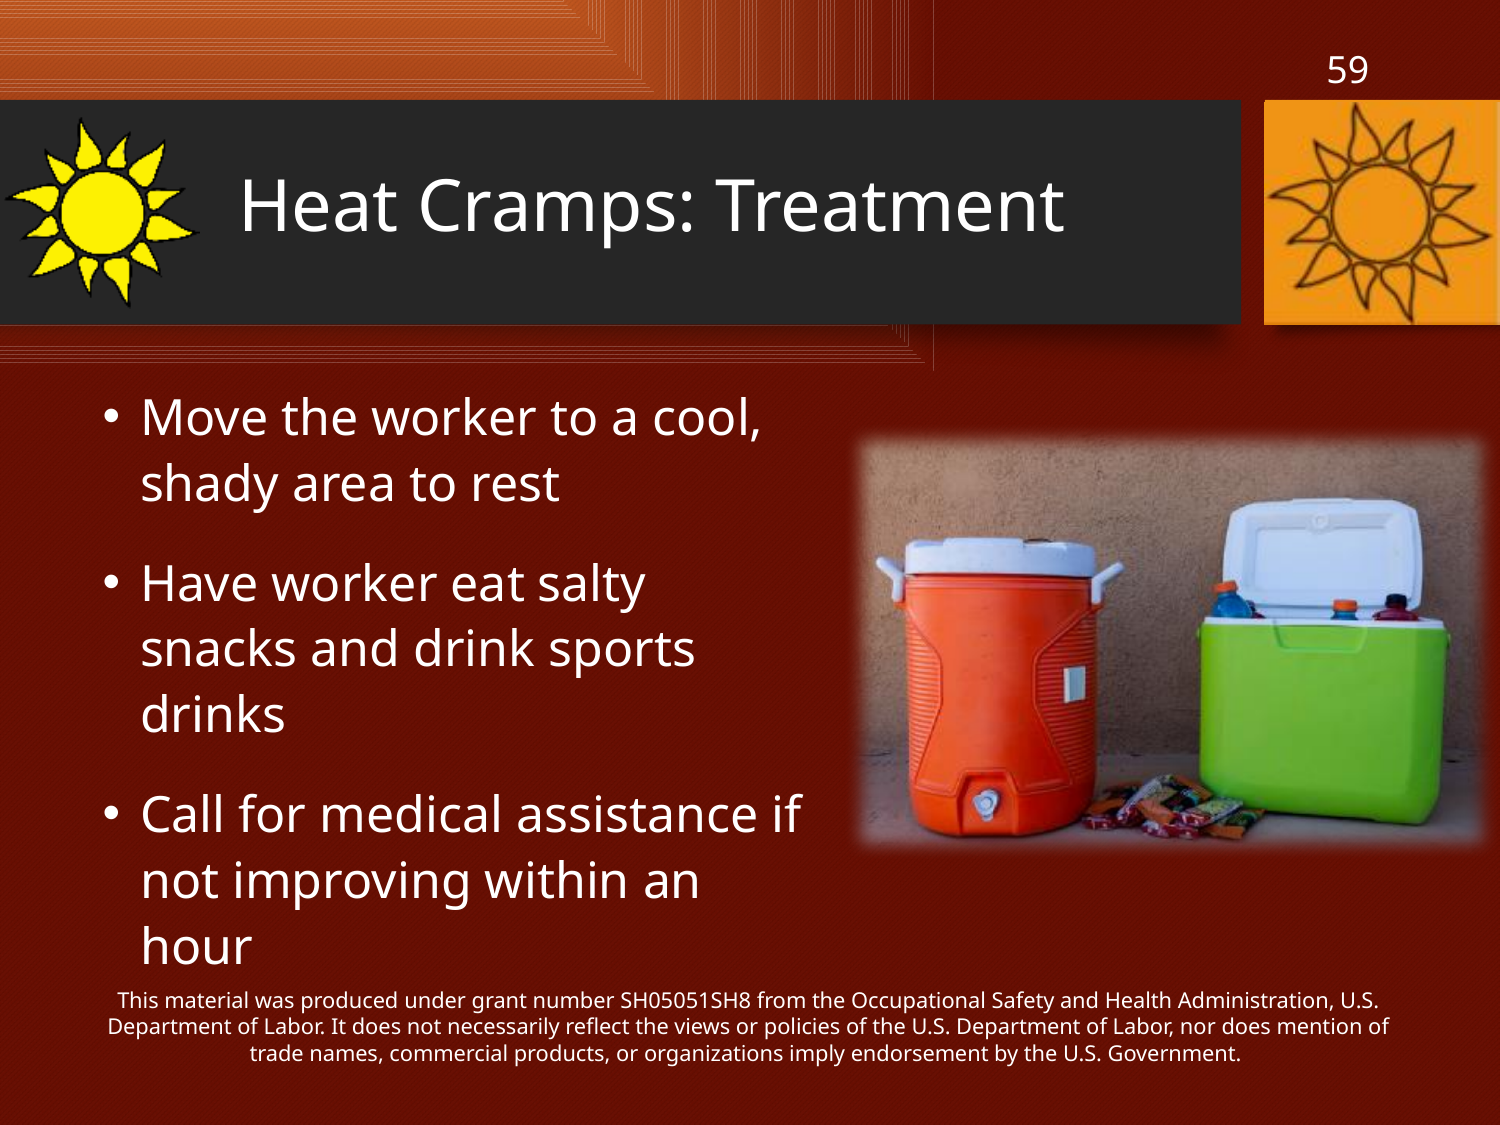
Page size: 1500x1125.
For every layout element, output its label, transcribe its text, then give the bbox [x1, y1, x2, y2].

picture [1264, 102, 1500, 348]
title Heat Cramps: Treatment [223, 126, 1102, 291]
list Move the worker to a cool, shady area to rest Have worker eat salty snacks and drink sports drinks Call for medical assistance if not improving within an hour [87, 372, 822, 914]
picture [4, 116, 200, 309]
picture [0, 322, 1251, 376]
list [842, 422, 1500, 861]
footer This material was produced under grant number SH05051SH8 from the Occupational Safety and Health Administration, U.S. Department of Labor. It does not necessarily reflect the views or policies of the U.S. Department of Labor, nor does mention of trade names, commercial products, or organizations imply endorsement by the U.S. Government. [87, 958, 1412, 1094]
